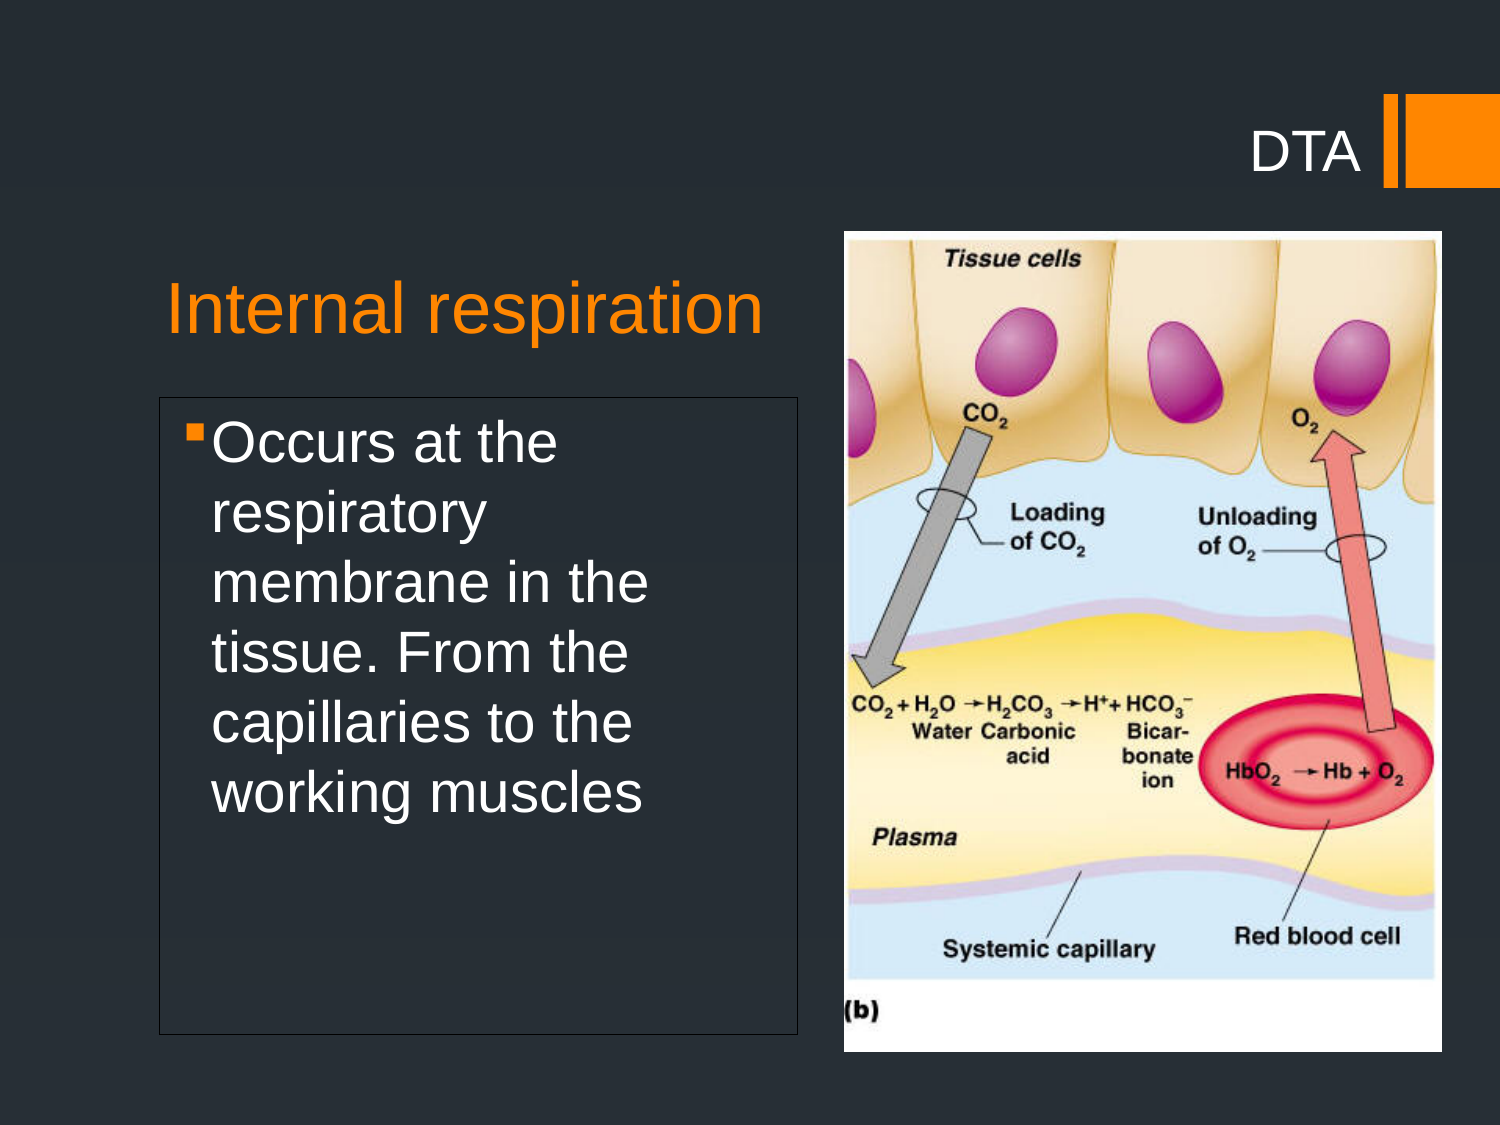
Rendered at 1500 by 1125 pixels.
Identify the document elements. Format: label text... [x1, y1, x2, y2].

footer DTA [1234, 113, 1500, 163]
picture [843, 231, 1442, 1053]
title Internal respiration [150, 253, 838, 443]
list Occurs at the respiratory membrane in the tissue. From the capillaries to the working muscles [159, 397, 798, 1035]
